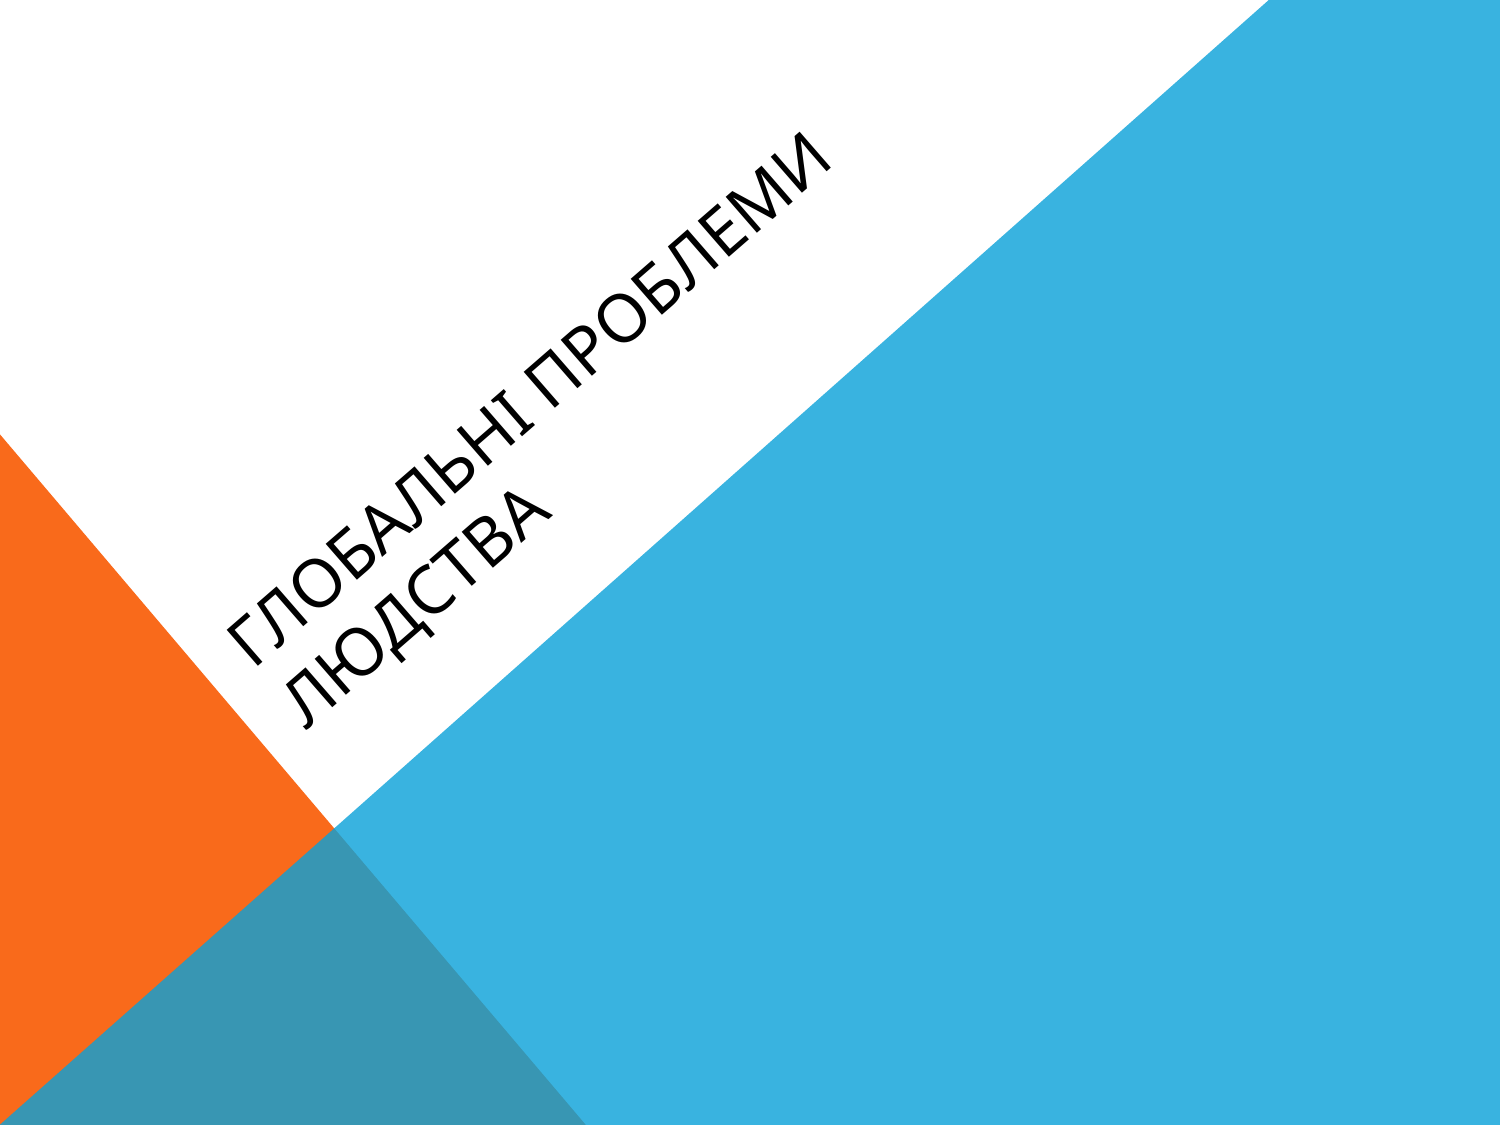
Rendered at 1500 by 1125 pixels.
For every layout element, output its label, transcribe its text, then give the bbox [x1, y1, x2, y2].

title Глобальні проблеми людства [182, 9, 998, 752]
